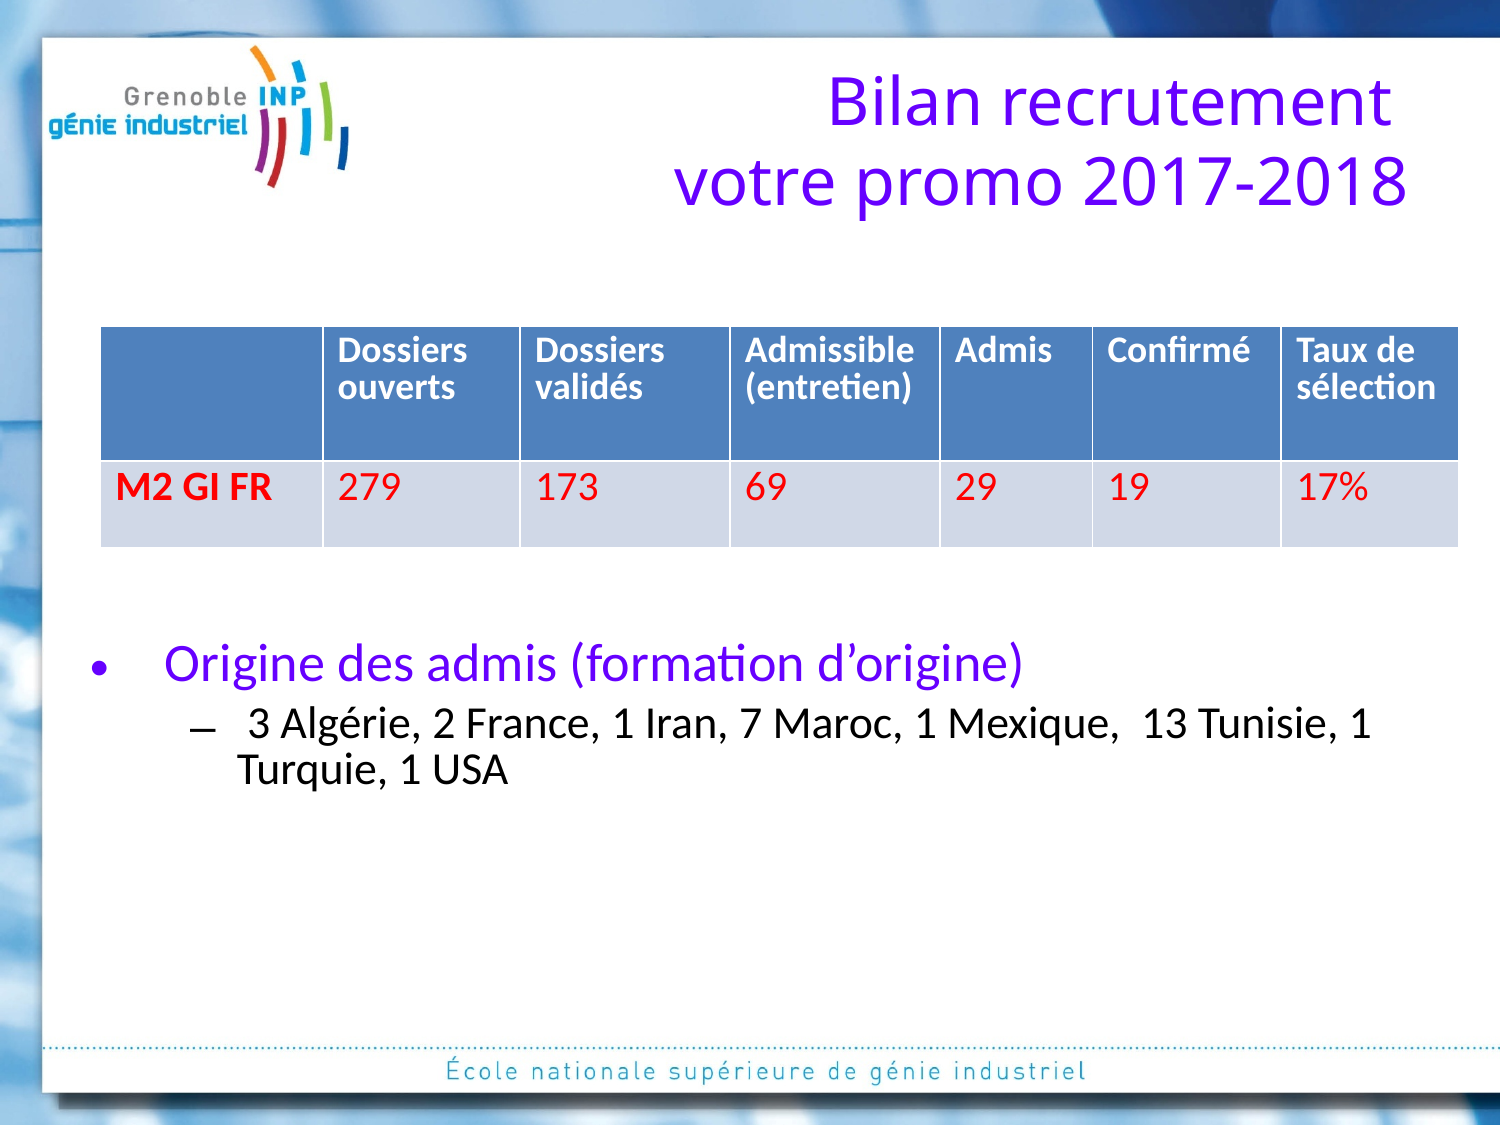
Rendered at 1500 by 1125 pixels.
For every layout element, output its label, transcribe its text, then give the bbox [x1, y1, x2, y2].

table_header Admissible (entretien) [731, 327, 939, 460]
table_cell M2 GI FR [101, 462, 322, 547]
table_cell 17% [1282, 462, 1458, 547]
table_header [101, 327, 322, 460]
table_header Dossiers ouverts [324, 327, 519, 460]
table_header Confirmé [1093, 327, 1280, 460]
title Bilan recrutement votre promo 2017-2018 [407, 45, 1425, 233]
table_cell 279 [324, 462, 519, 547]
text_box Origine des admis (formation d’origine) 3 Algérie, 2 France, 1 Iran, 7 Maroc, 1 Mexique, 13 Tunisie, 1 Turquie, 1 USA [74, 633, 1425, 988]
table_cell 173 [521, 462, 729, 547]
picture [0, 0, 1500, 1125]
table_header Taux de sélection [1282, 327, 1458, 460]
table_header Admis [941, 327, 1092, 460]
table_cell 29 [941, 462, 1092, 547]
table_cell 19 [1093, 462, 1280, 547]
table_cell 69 [731, 462, 939, 547]
table_header Dossiers validés [521, 327, 729, 460]
